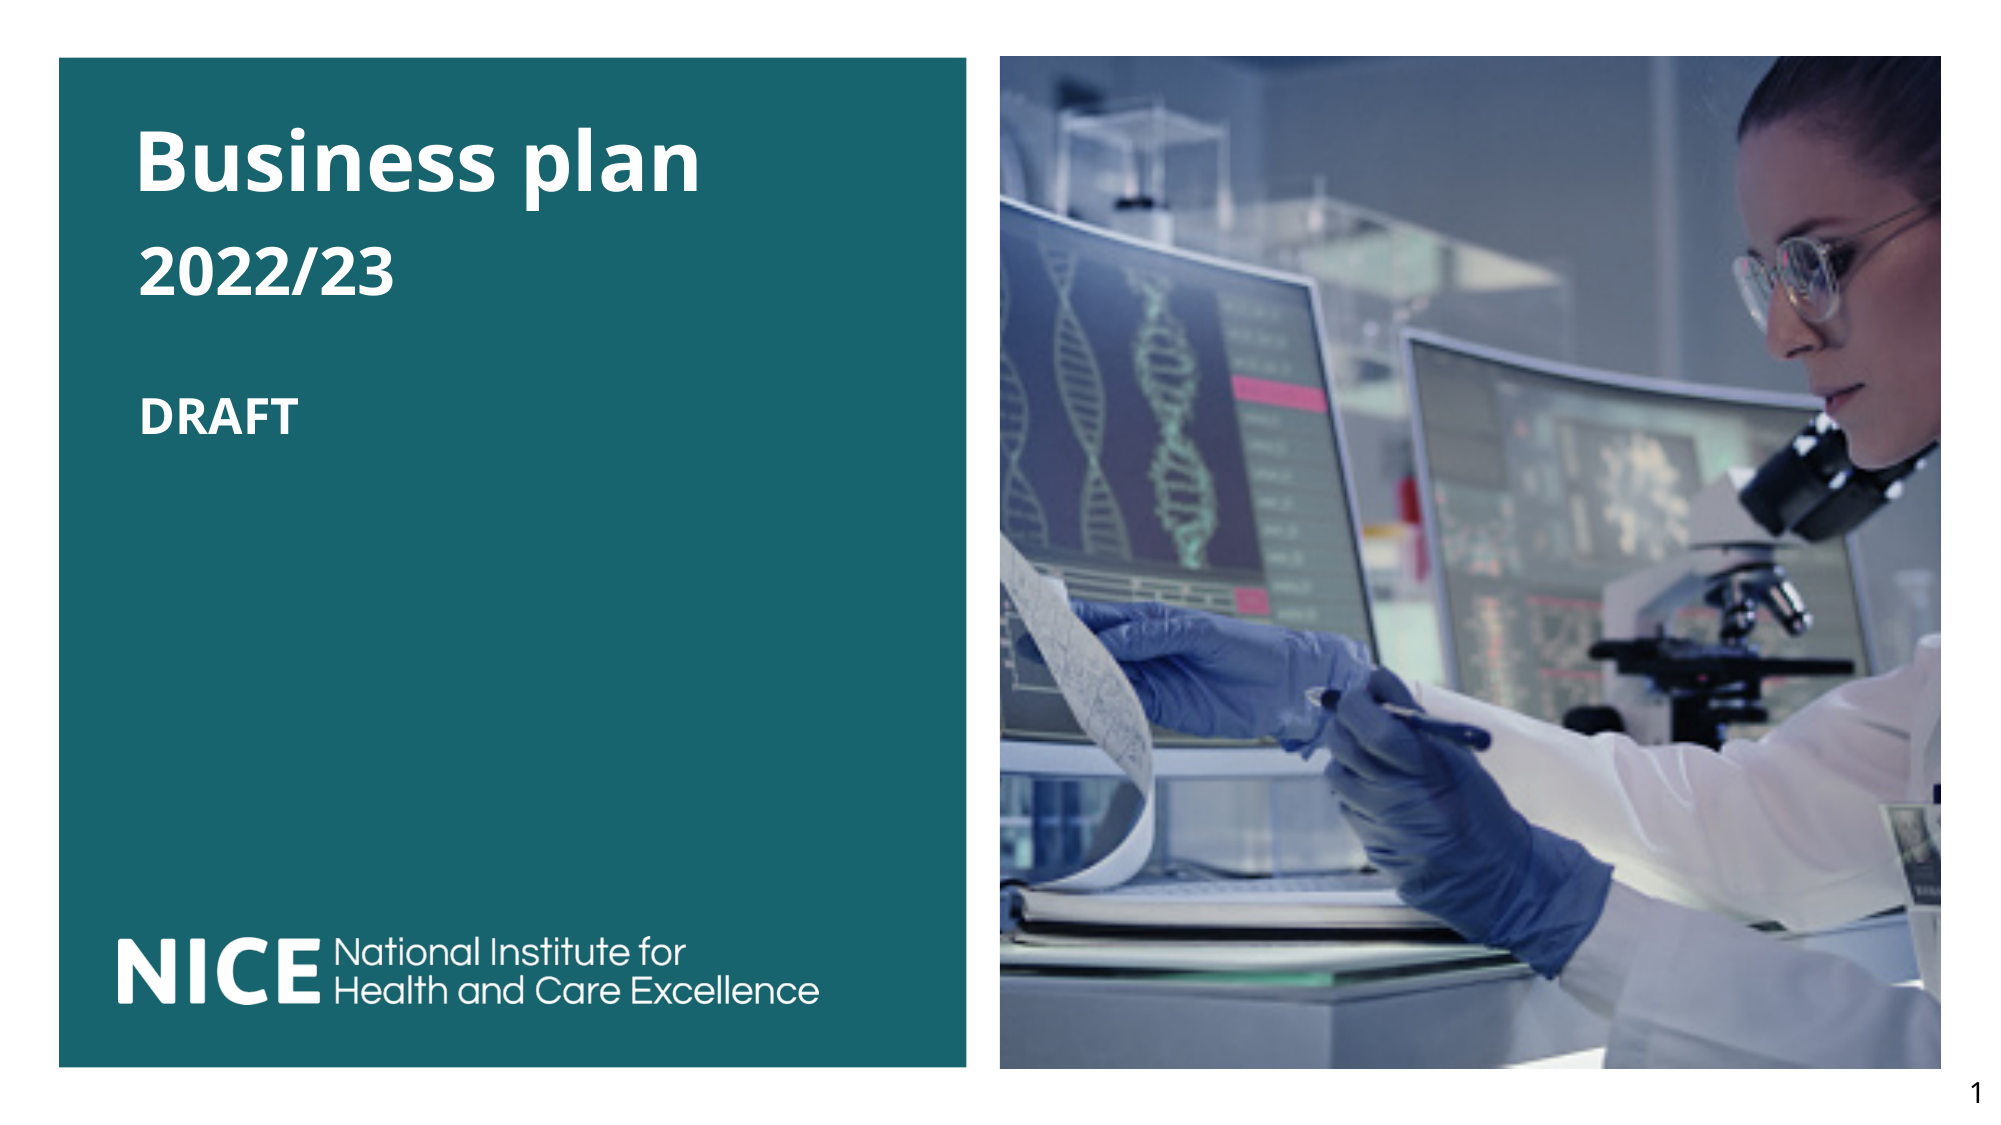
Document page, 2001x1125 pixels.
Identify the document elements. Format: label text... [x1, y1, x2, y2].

title Business plan [118, 112, 763, 322]
picture [118, 936, 819, 1005]
picture [999, 56, 1941, 1069]
subtitle 2022/23 [123, 230, 768, 377]
text_box DRAFT [123, 377, 773, 452]
slide_number 1 [1550, 1064, 2000, 1124]
